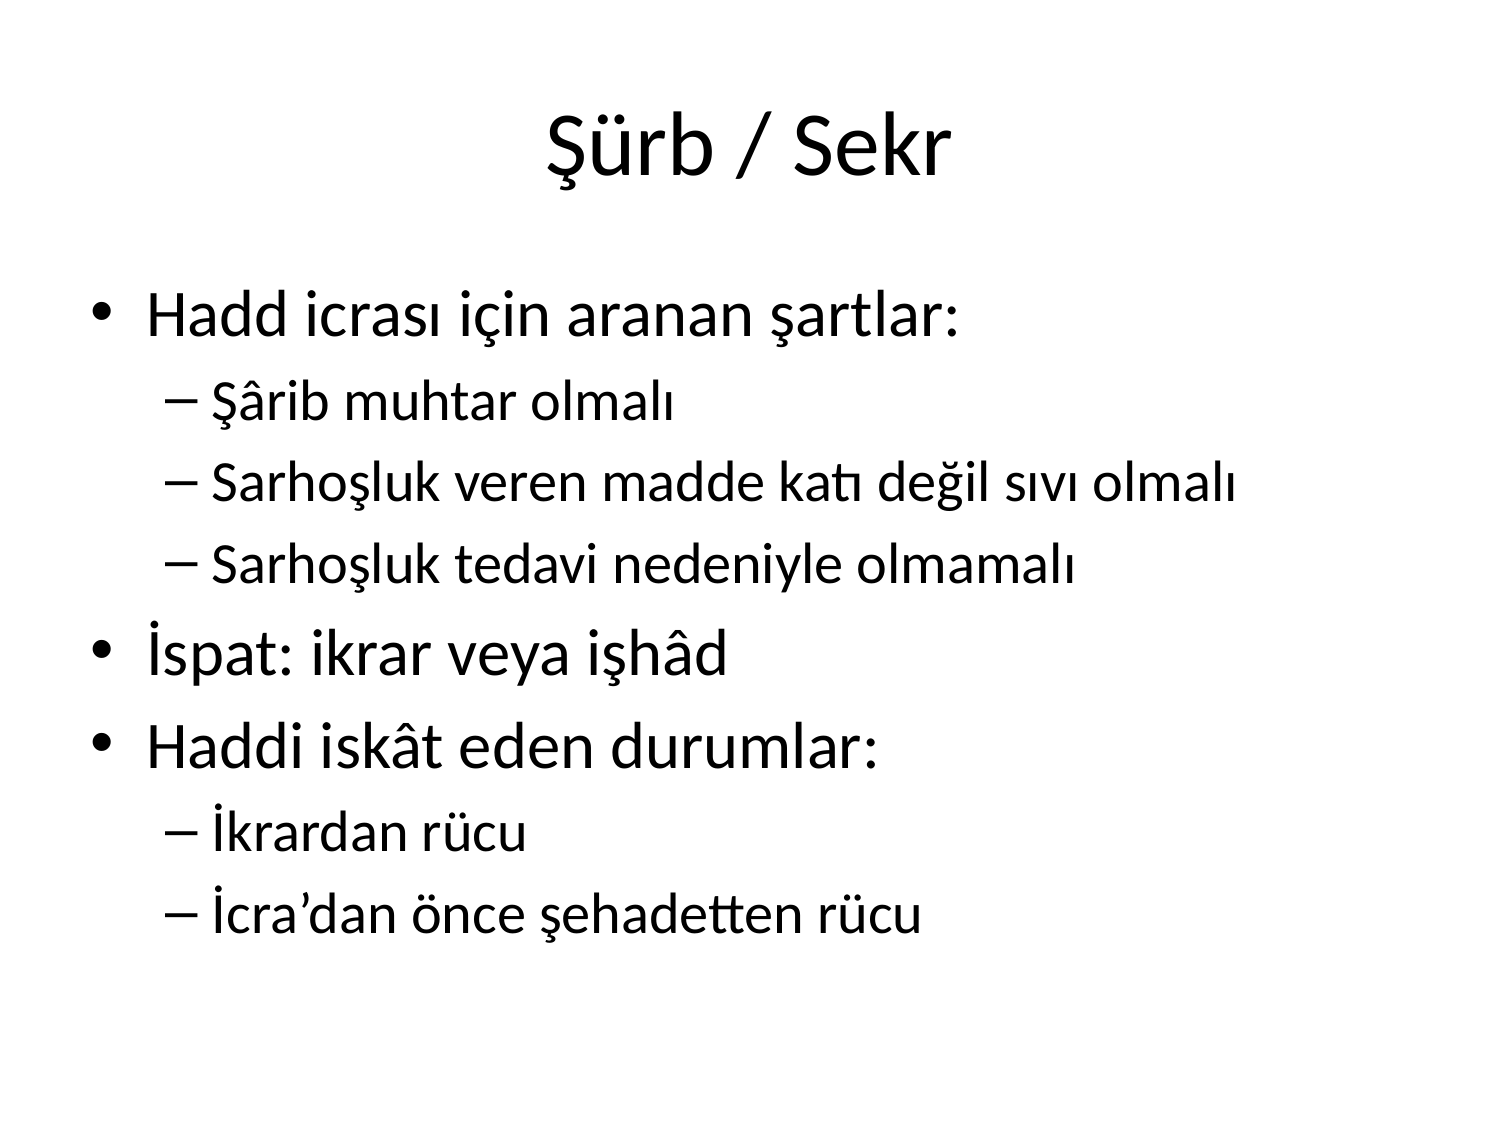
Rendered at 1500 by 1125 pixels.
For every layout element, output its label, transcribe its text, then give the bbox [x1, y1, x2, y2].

title Şürb / Sekr [75, 45, 1425, 233]
list Hadd icrası için aranan şartlar: Şârib muhtar olmalı Sarhoşluk veren madde katı değil sıvı olmalı Sarhoşluk tedavi nedeniyle olmamalı İspat: ikrar veya işhâd Haddi iskât eden durumlar: İkrardan rücu İcra’dan önce şehadetten rücu [75, 262, 1425, 1005]
